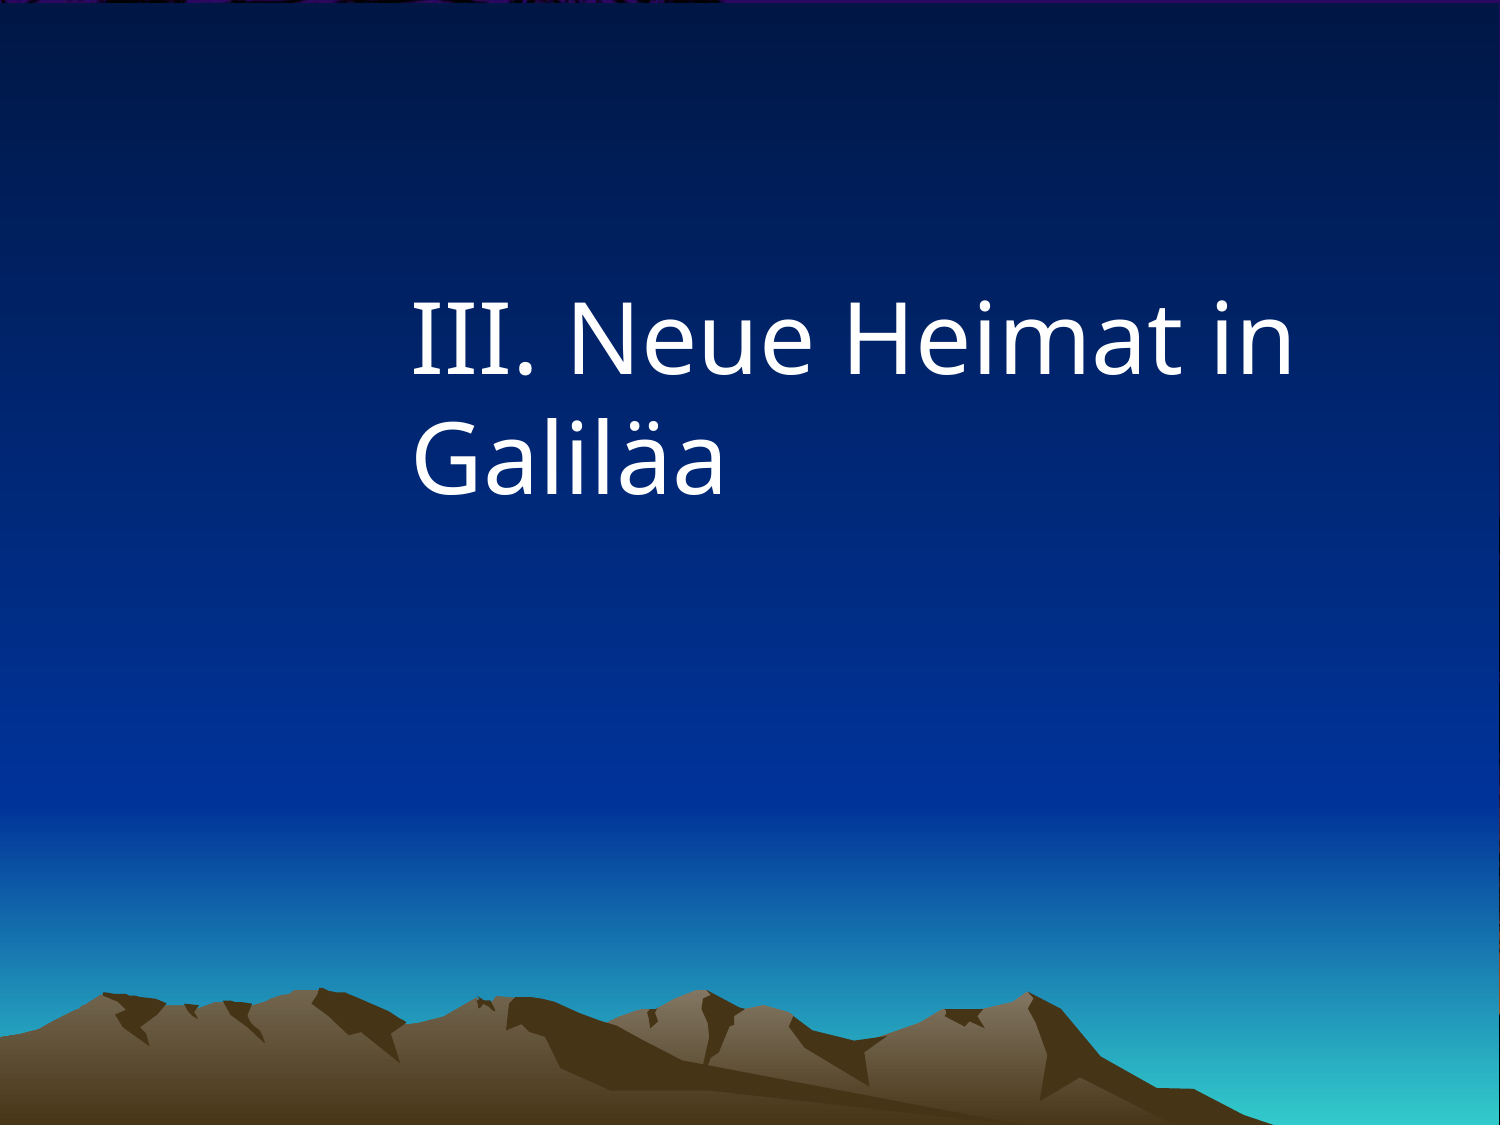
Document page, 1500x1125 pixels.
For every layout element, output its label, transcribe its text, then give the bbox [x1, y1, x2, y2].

picture [0, 0, 1500, 1125]
title III. Neue Heimat in Galiläa [395, 266, 1424, 522]
